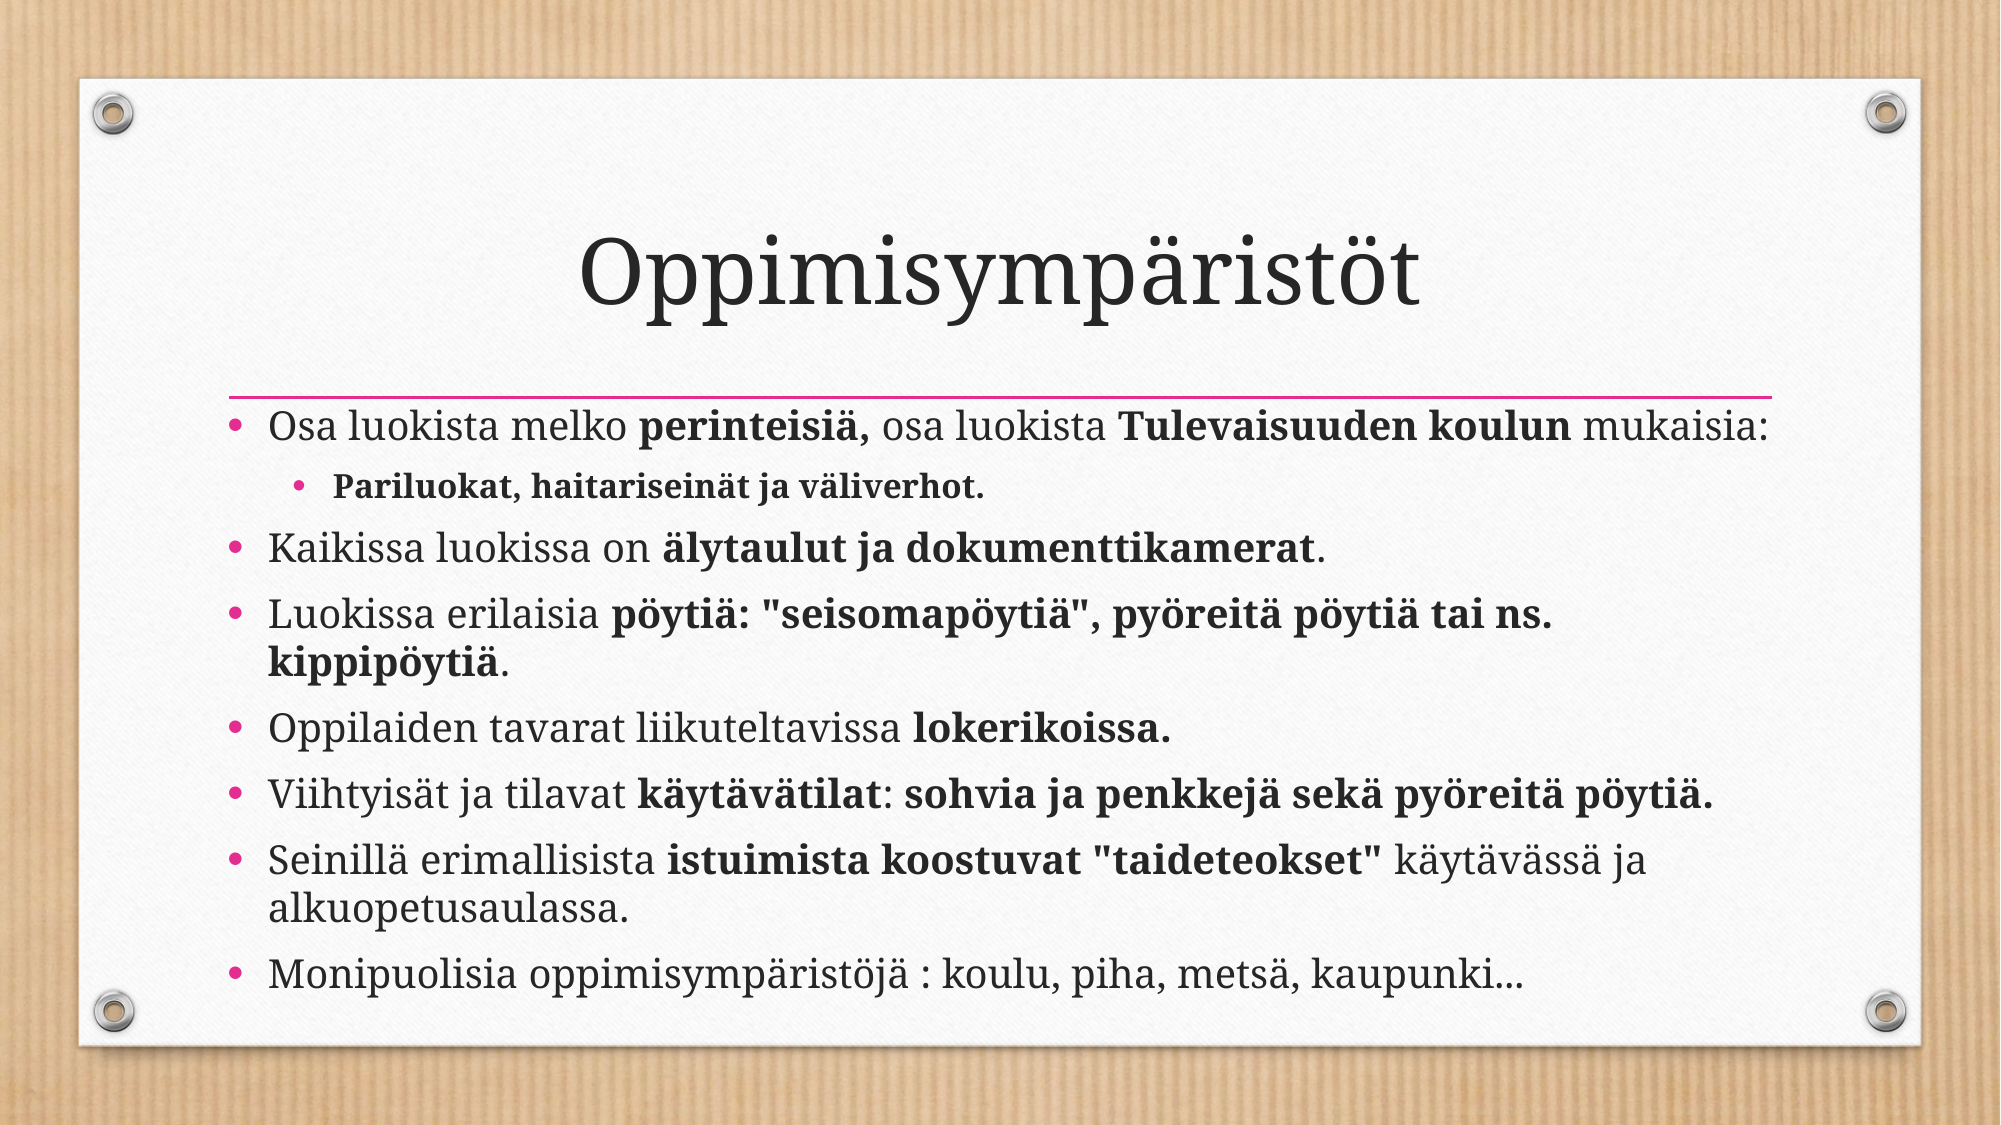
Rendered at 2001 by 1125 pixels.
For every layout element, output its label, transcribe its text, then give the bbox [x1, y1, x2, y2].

picture [0, 0, 2001, 1125]
title Oppimisympäristöt [212, 161, 1788, 375]
list Osa luokista melko perinteisiä, osa luokista Tulevaisuuden koulun mukaisia: Pariluokat, haitariseinät ja väliverhot. Kaikissa luokissa on älytaulut ja dokumenttikamerat. Luokissa erilaisia pöytiä: "seisomapöytiä", pyöreitä pöytiä tai ns. kippipöytiä. Oppilaiden tavarat liikuteltavissa lokerikoissa. Viihtyisät ja tilavat käytävätilat: sohvia ja penkkejä sekä pyöreitä pöytiä. Seinillä erimallisista istuimista koostuvat "taideteokset" käytävässä ja alkuopetusaulassa. Monipuolisia oppimisympäristöjä : koulu, piha, metsä, kaupunki... [212, 392, 1788, 1019]
